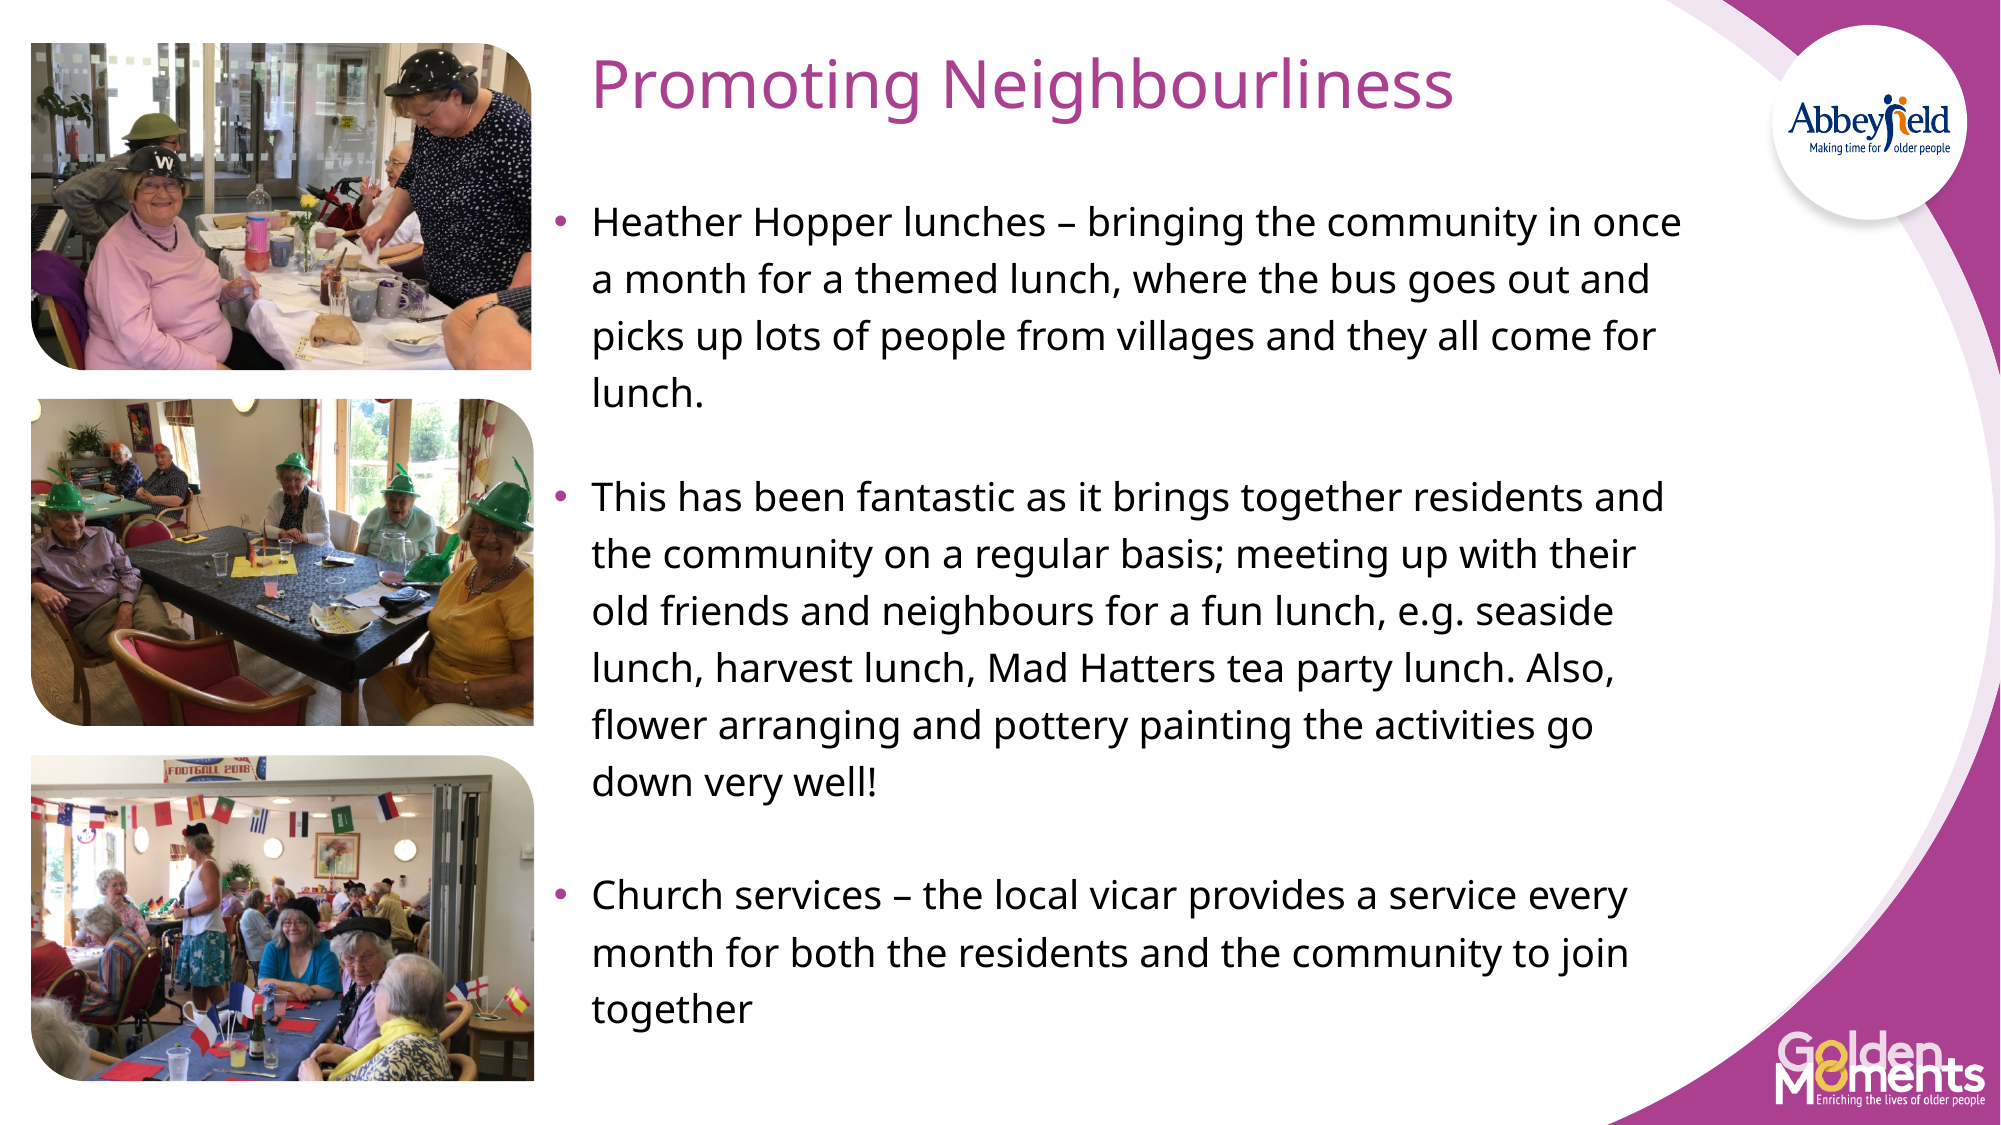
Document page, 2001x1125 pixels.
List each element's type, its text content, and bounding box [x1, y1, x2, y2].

title Promoting Neighbourliness [575, 43, 1666, 128]
list Heather Hopper lunches – bringing the community in once a month for a themed lunch, where the bus goes out and picks up lots of people from villages and they all come for lunch. This has been fantastic as it brings together residents and the community on a regular basis; meeting up with their old friends and neighbours for a fun lunch, e.g. seaside lunch, harvest lunch, Mad Hatters tea party lunch. Also, flower arranging and pottery painting the activities go down very well! Church services – the local vicar provides a service every month for both the residents and the community to join together [539, 179, 1703, 1052]
picture [1774, 1028, 1985, 1107]
picture [30, 0, 535, 1125]
